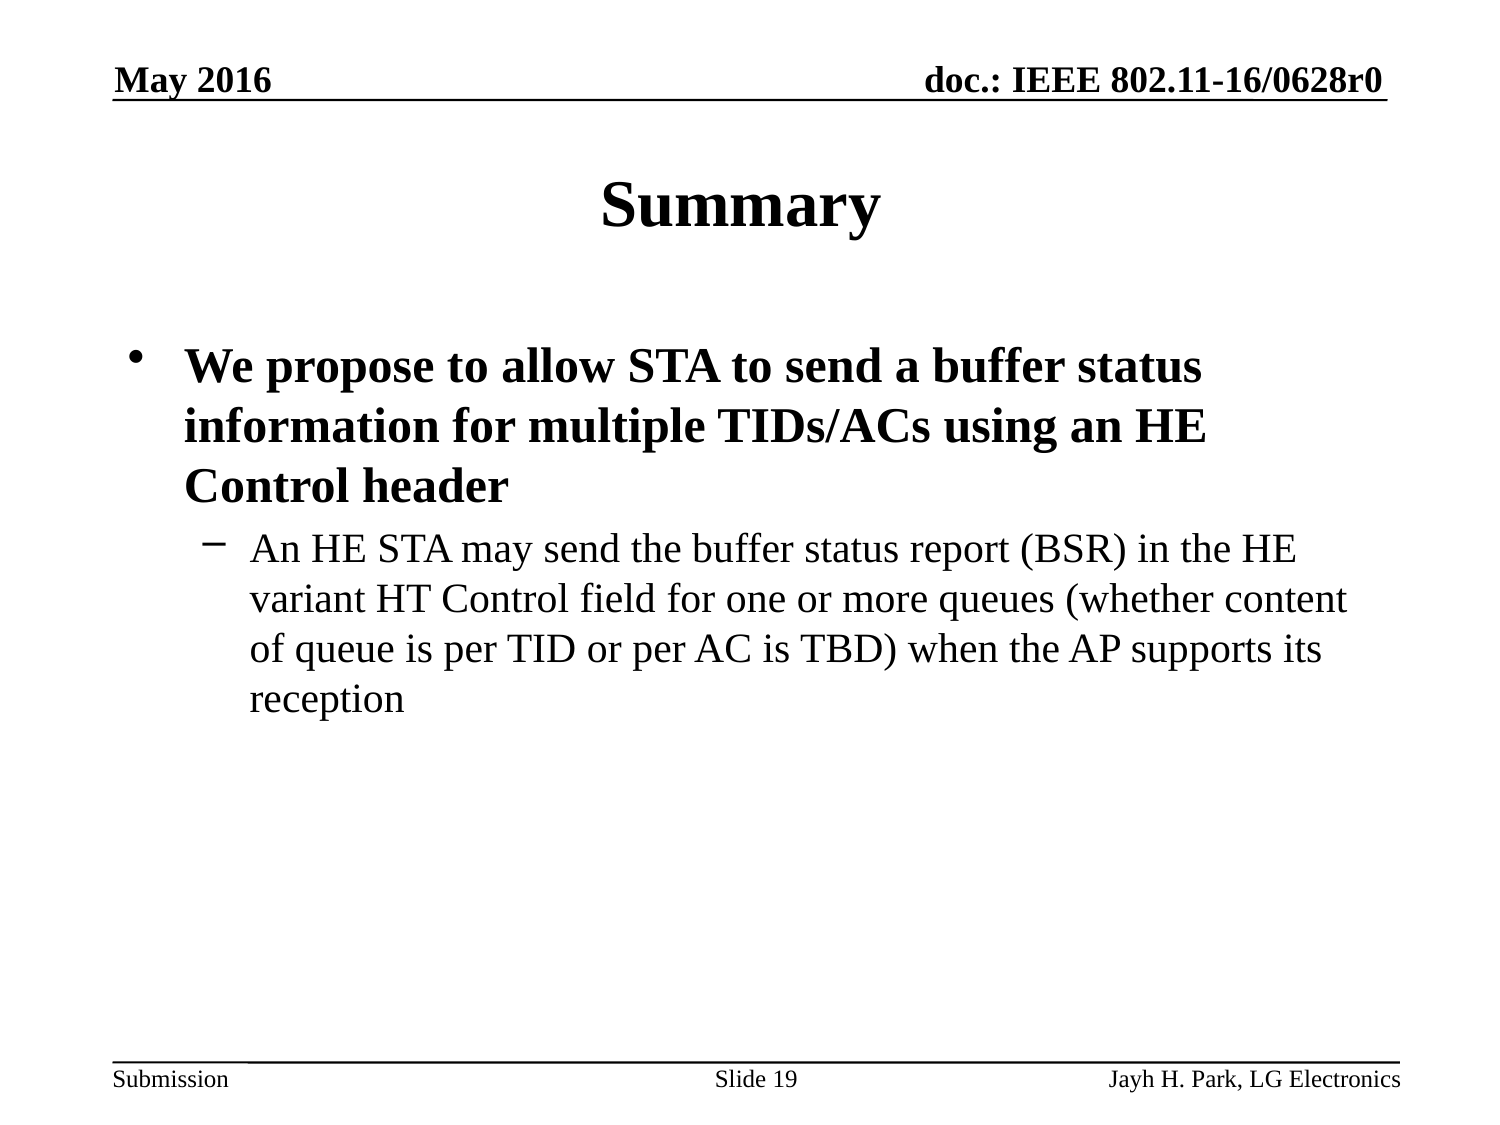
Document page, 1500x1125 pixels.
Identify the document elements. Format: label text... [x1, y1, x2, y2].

list We propose to allow STA to send a buffer status information for multiple TIDs/ACs using an HE Control header An HE STA may send the buffer status report (BSR) in the HE variant HT Control field for one or more queues (whether content of queue is per TID or per AC is TBD) when the AP supports its reception [112, 324, 1388, 1001]
footer Jayh H. Park, LG Electronics [1104, 1061, 1402, 1093]
title Summary [112, 112, 1388, 288]
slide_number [114, 54, 274, 101]
slide_number Slide 19 [712, 1061, 800, 1093]
